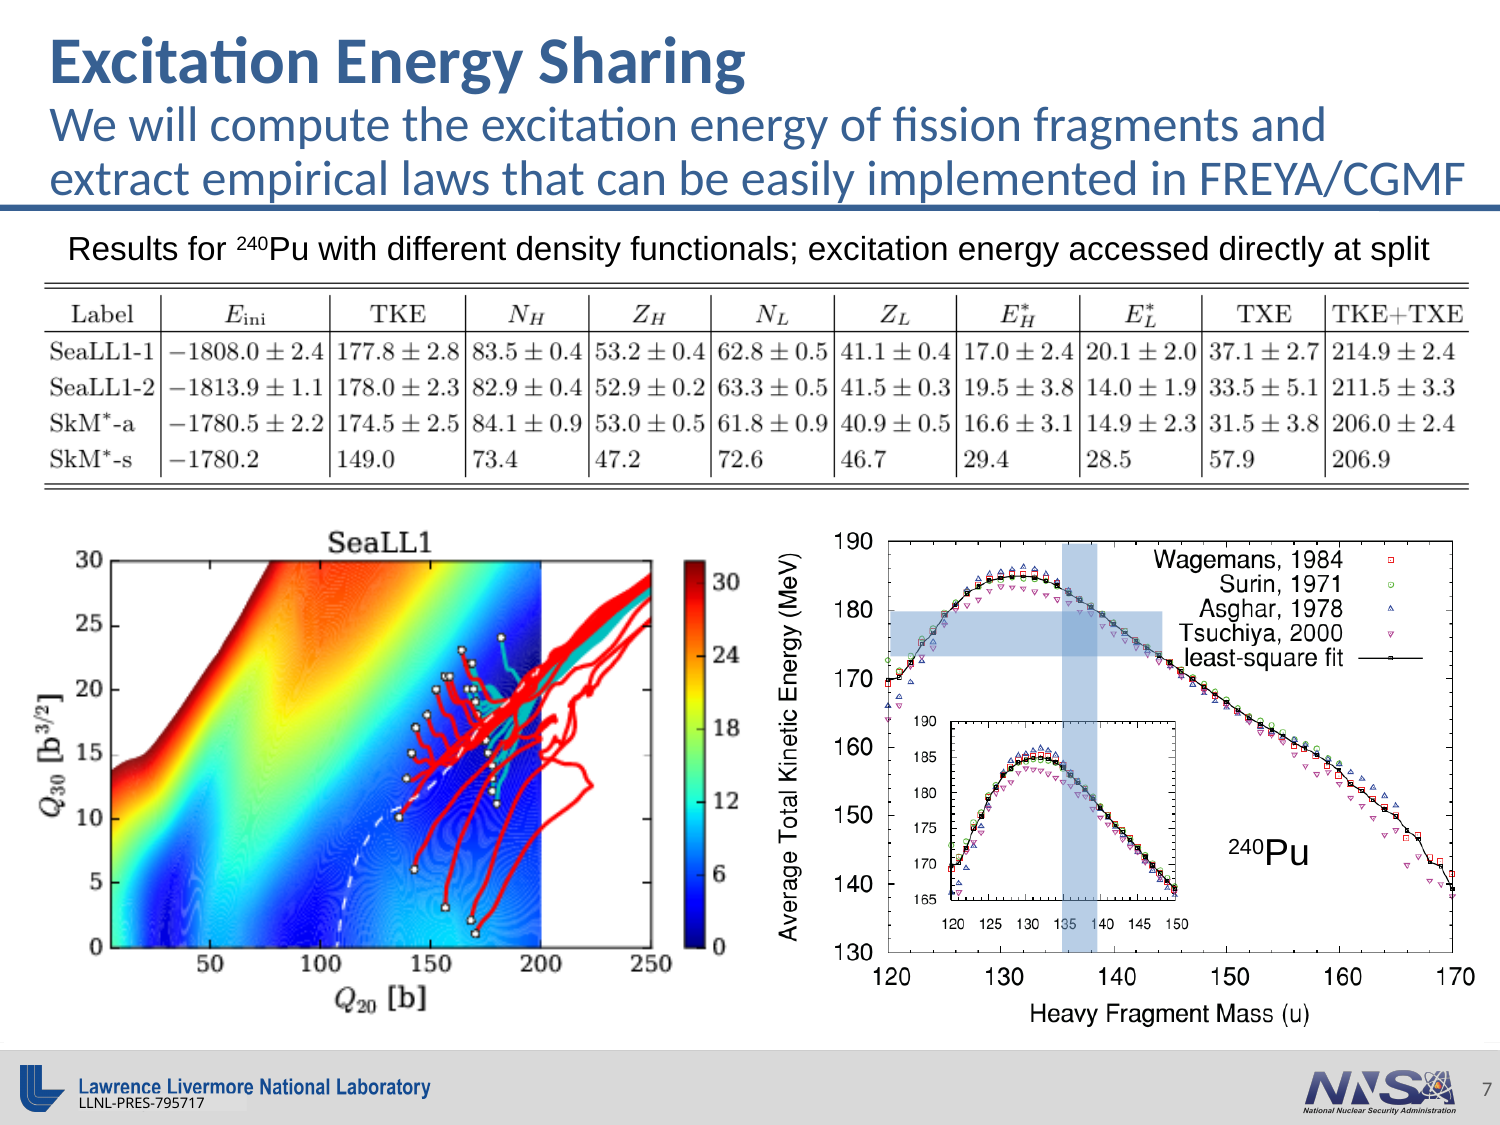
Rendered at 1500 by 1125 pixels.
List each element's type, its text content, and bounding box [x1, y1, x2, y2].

picture [1296, 1057, 1463, 1122]
text_box Excitation Energy Sharing We will compute the excitation energy of fission fragments and extract empirical laws that can be easily implemented in FREYA/CGMF [49, 33, 1475, 199]
text_box Results for 240Pu with different density functionals; excitation energy accessed directly at split [53, 219, 1447, 257]
picture [3, 258, 1491, 1045]
text_box LLNL-PRES-795717 [78, 1093, 247, 1112]
picture [20, 1065, 469, 1112]
